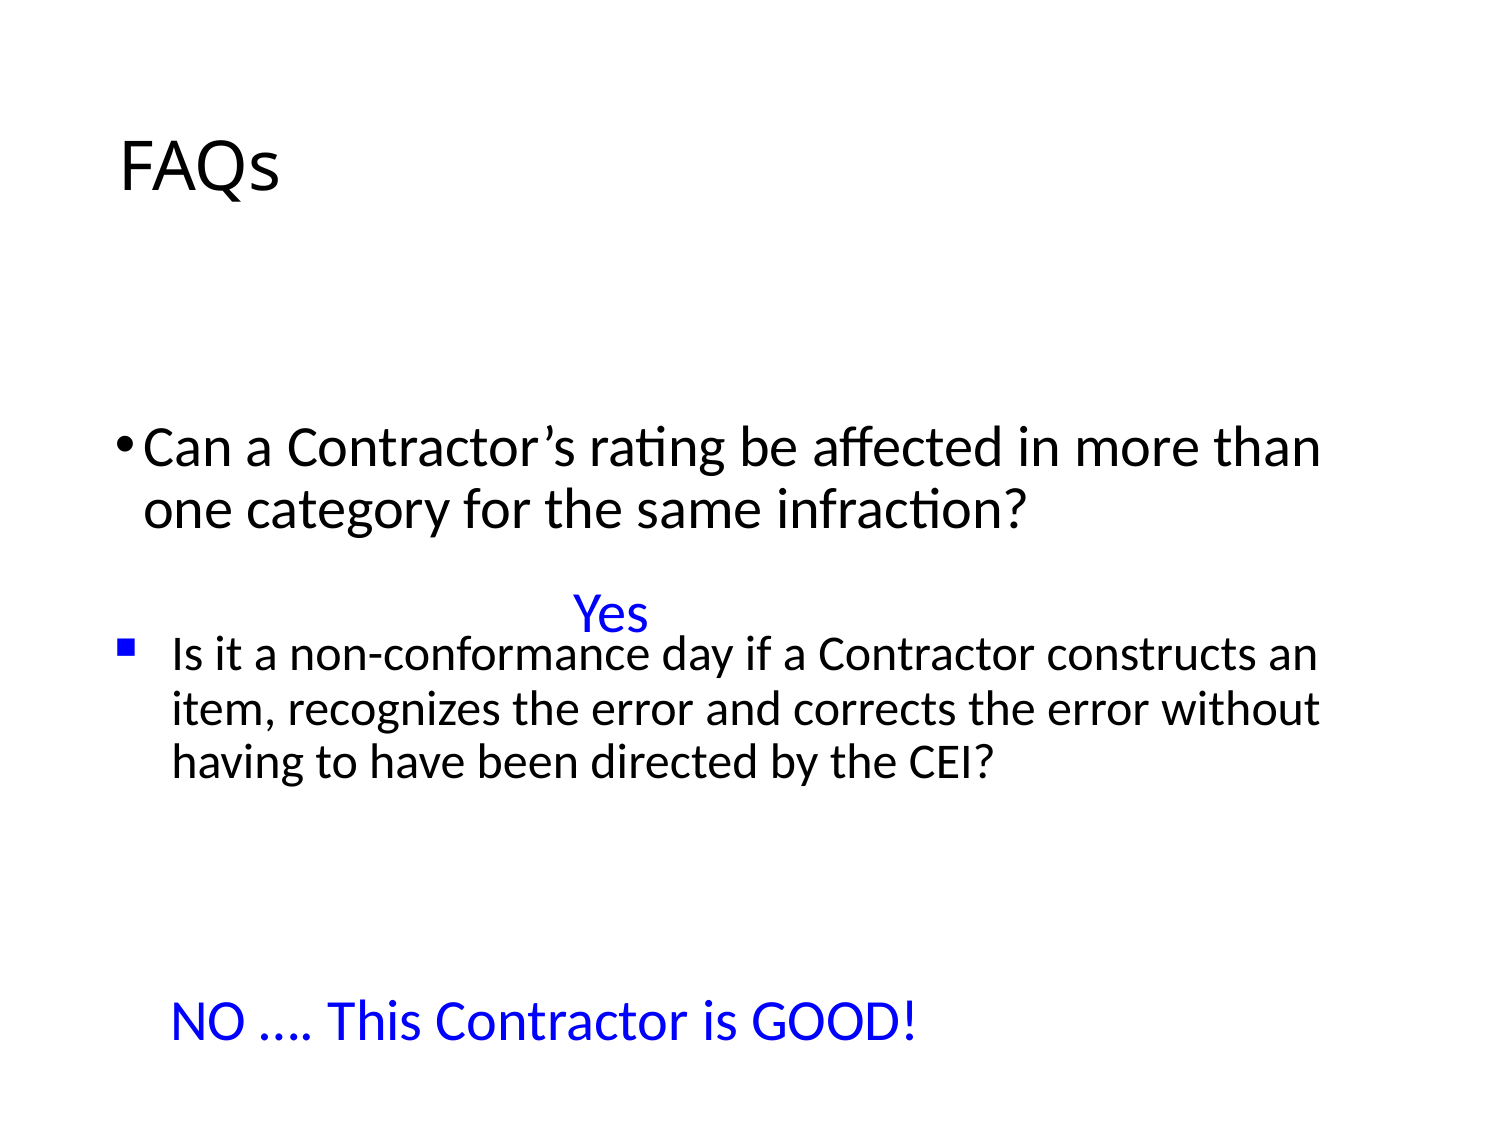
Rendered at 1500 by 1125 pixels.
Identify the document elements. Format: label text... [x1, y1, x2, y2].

text_box Yes [518, 566, 807, 692]
text_box NO …. This Contractor is GOOD! [142, 975, 1305, 1100]
list Can a Contractor’s rating be affected in more than one category for the same infraction? Is it a non-conformance day if a Contractor constructs an item, recognizes the error and corrects the error without having to have been directed by the CEI? [99, 408, 1425, 1075]
title FAQs [103, 59, 1397, 278]
